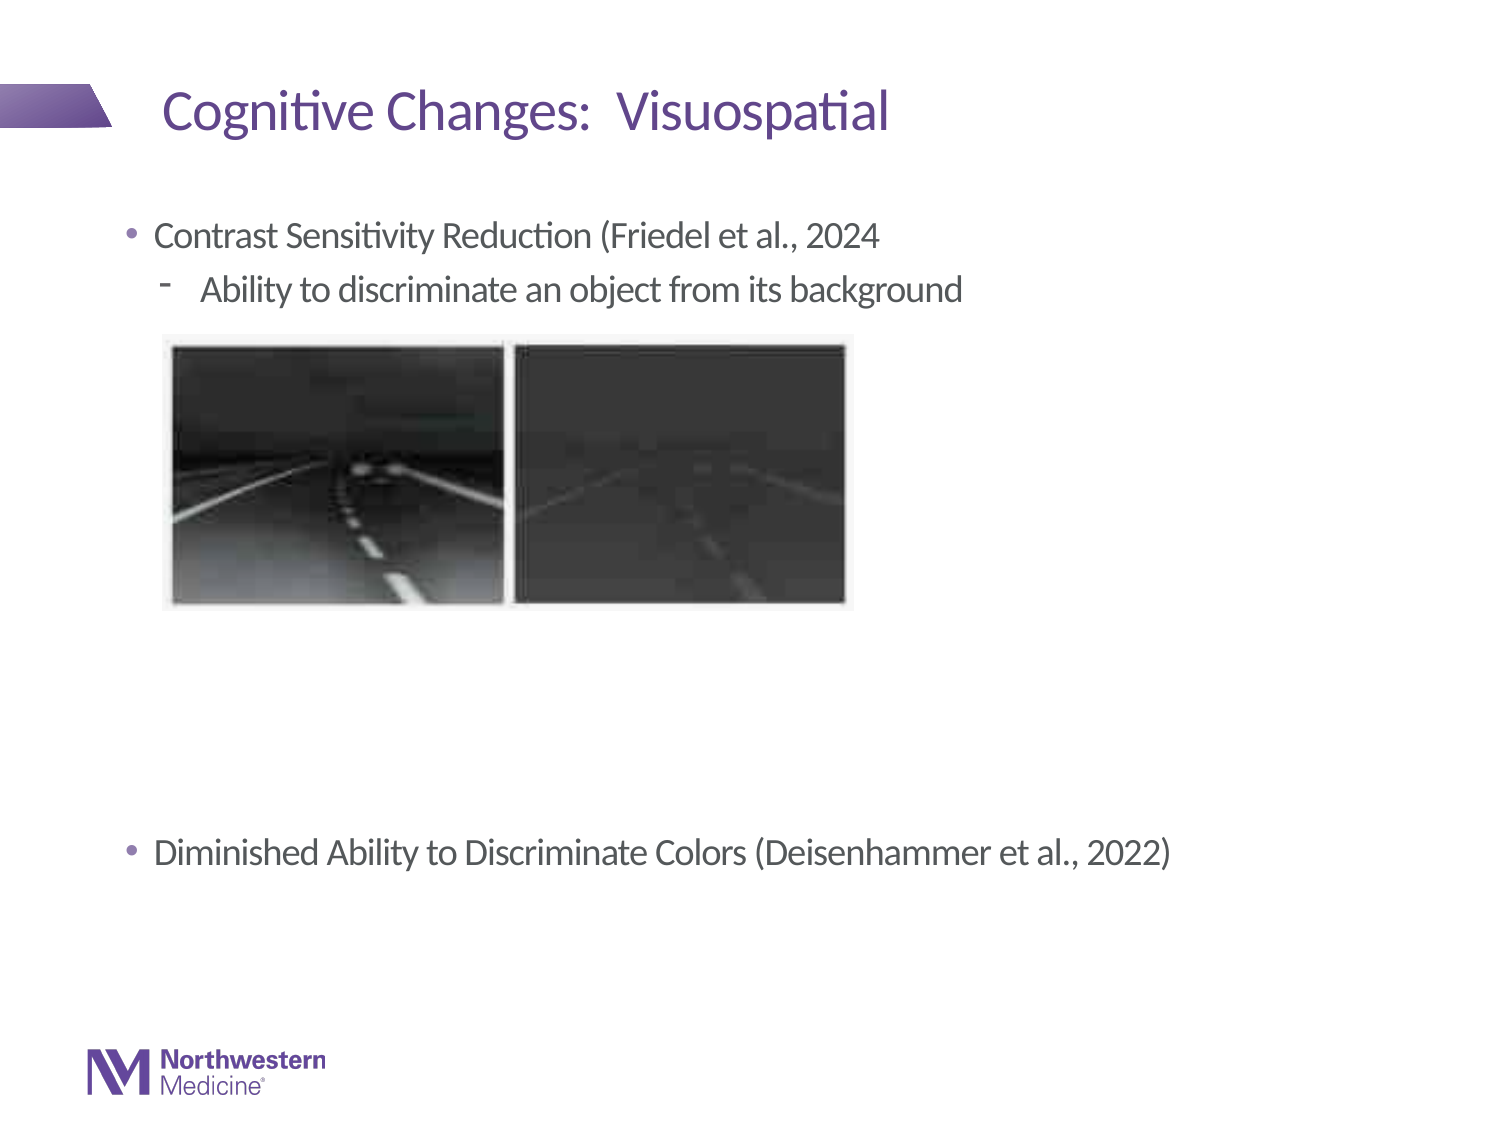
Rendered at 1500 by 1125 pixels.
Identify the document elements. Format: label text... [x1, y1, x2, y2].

picture [162, 333, 854, 611]
list Contrast Sensitivity Reduction (Friedel et al., 2024 Ability to discriminate an object from its background Diminished Ability to Discriminate Colors (Deisenhammer et al., 2022) [125, 210, 1282, 920]
title Cognitive Changes: Visuospatial [162, 24, 1428, 150]
